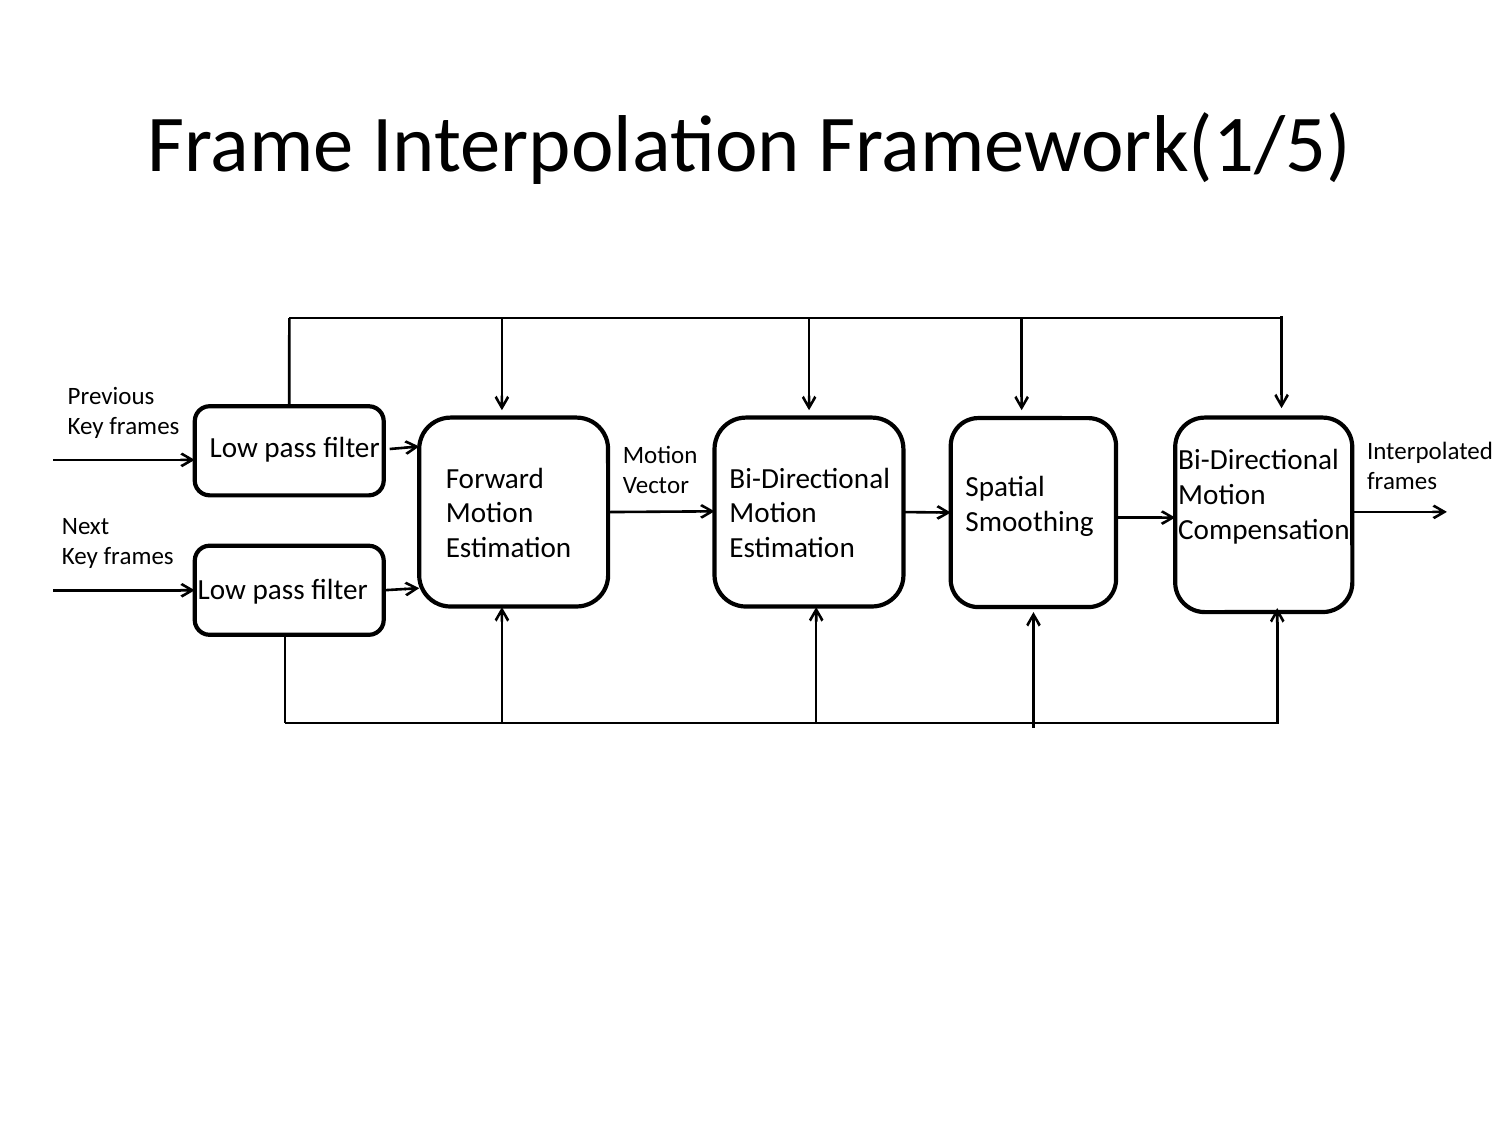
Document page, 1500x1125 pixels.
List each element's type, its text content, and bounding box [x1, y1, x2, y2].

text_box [46, 315, 1448, 729]
title Frame Interpolation Framework(1/5) [75, 45, 1425, 233]
text_box Interpolated frames [1452, 427, 1500, 503]
